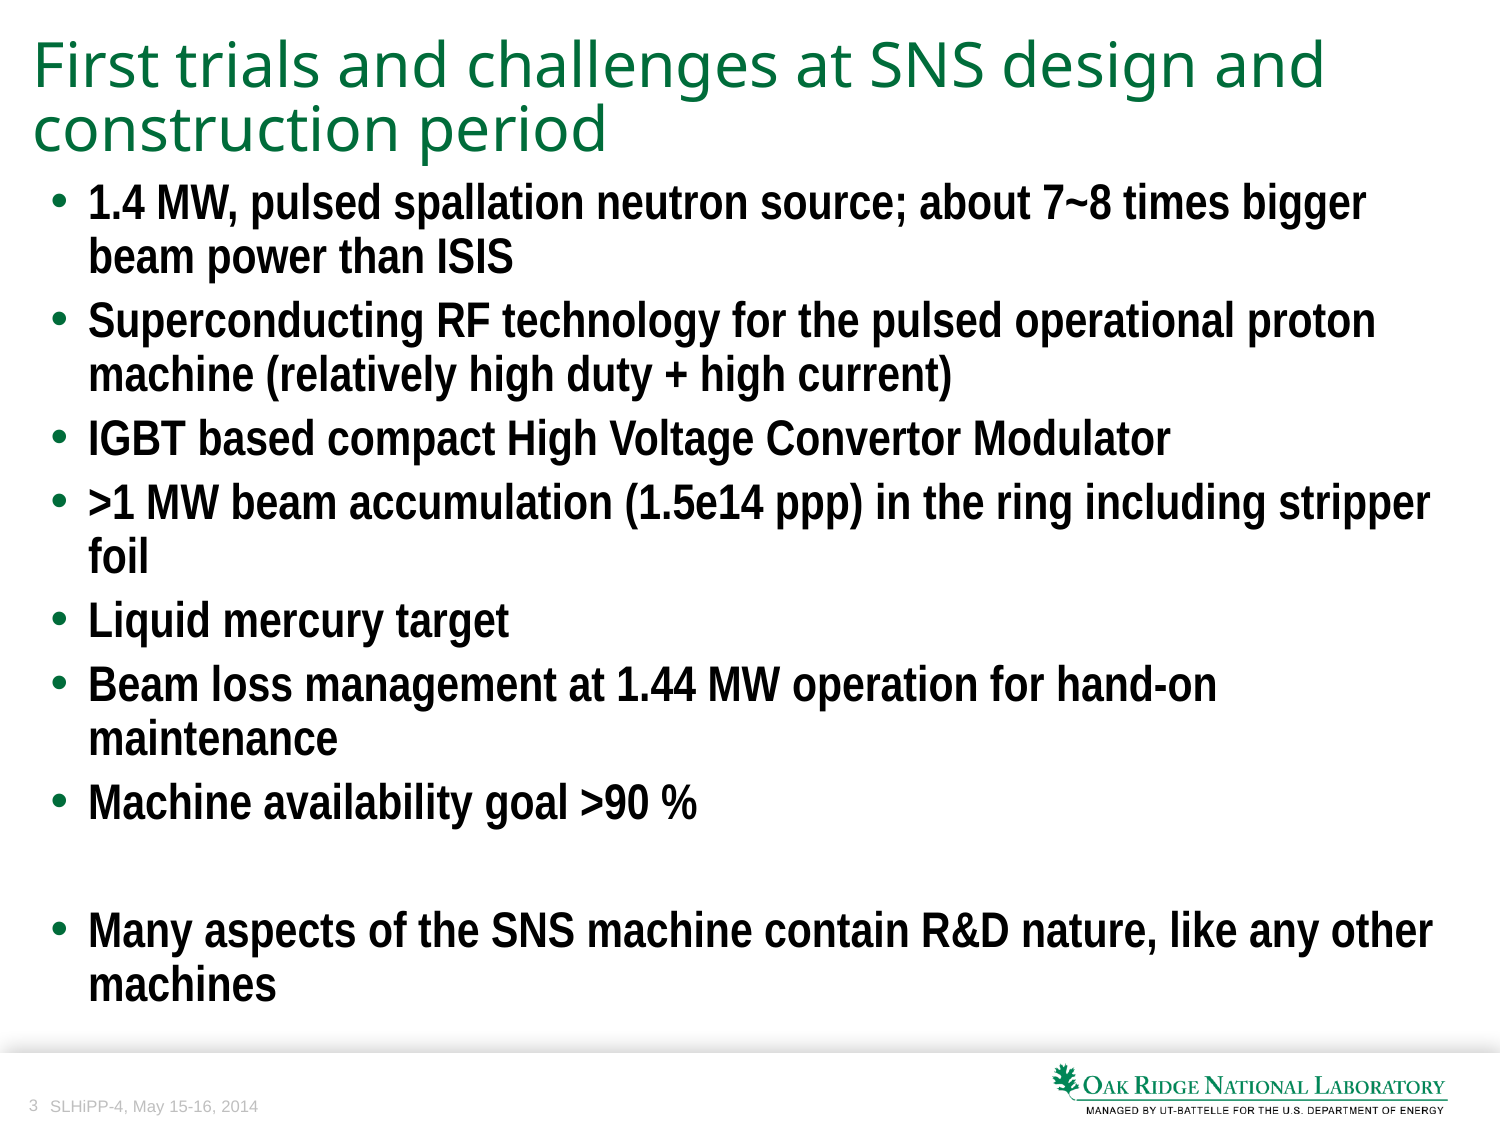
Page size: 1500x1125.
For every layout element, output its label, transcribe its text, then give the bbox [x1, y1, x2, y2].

picture [1052, 1088, 1448, 1114]
text_box 1.4 MW, pulsed spallation neutron source; about 7~8 times bigger beam power than ISIS Superconducting RF technology for the pulsed operational proton machine (relatively high duty + high current) IGBT based compact High Voltage Convertor Modulator >1 MW beam accumulation (1.5e14 ppp) in the ring including stripper foil Liquid mercury target Beam loss management at 1.44 MW operation for hand-on maintenance Machine availability goal >90 % Many aspects of the SNS machine contain R&D nature, like any other machines [35, 169, 1463, 1088]
text_box First trials and challenges at SNS design and construction period [18, 29, 1500, 172]
